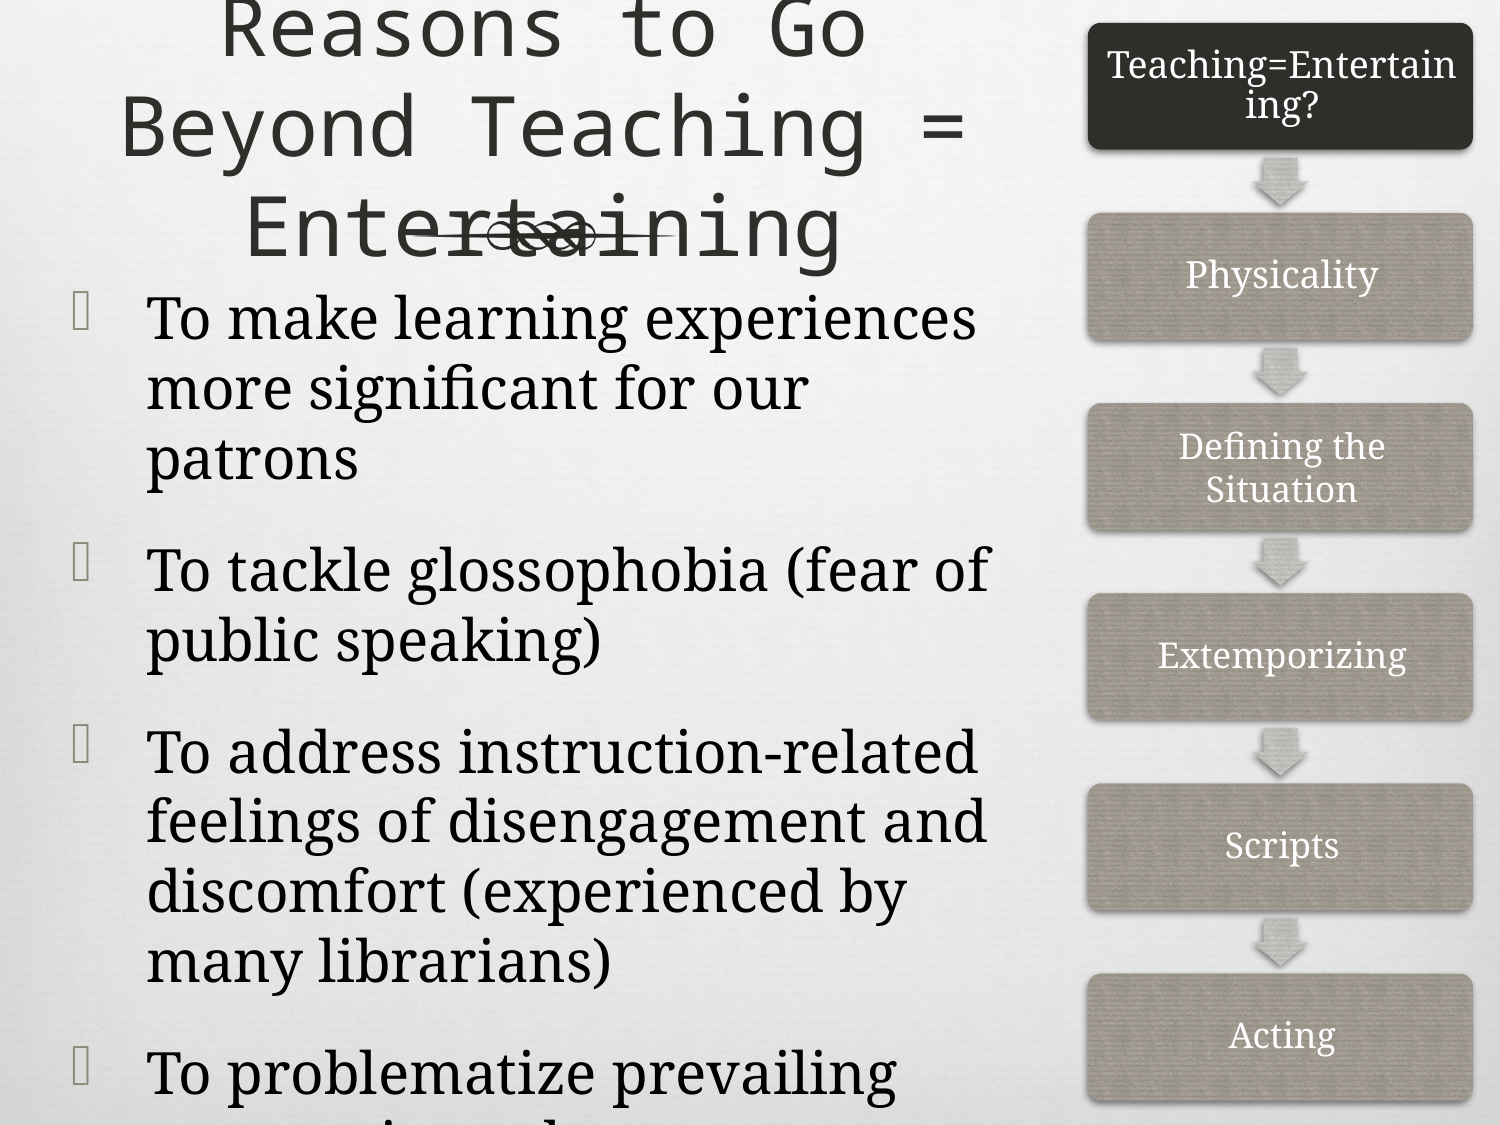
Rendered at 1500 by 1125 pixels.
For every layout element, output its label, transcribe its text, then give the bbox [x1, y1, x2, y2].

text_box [1060, 21, 1500, 1102]
title Reasons to Go Beyond Teaching = Entertaining [56, 10, 1032, 236]
text_box To make learning experiences more significant for our patrons To tackle glossophobia (fear of public speaking) To address instruction-related feelings of disengagement and discomfort (experienced by many librarians) To problematize prevailing assumptions about technology’s role in high-quality instruction [56, 274, 1032, 1101]
picture [407, 221, 679, 251]
